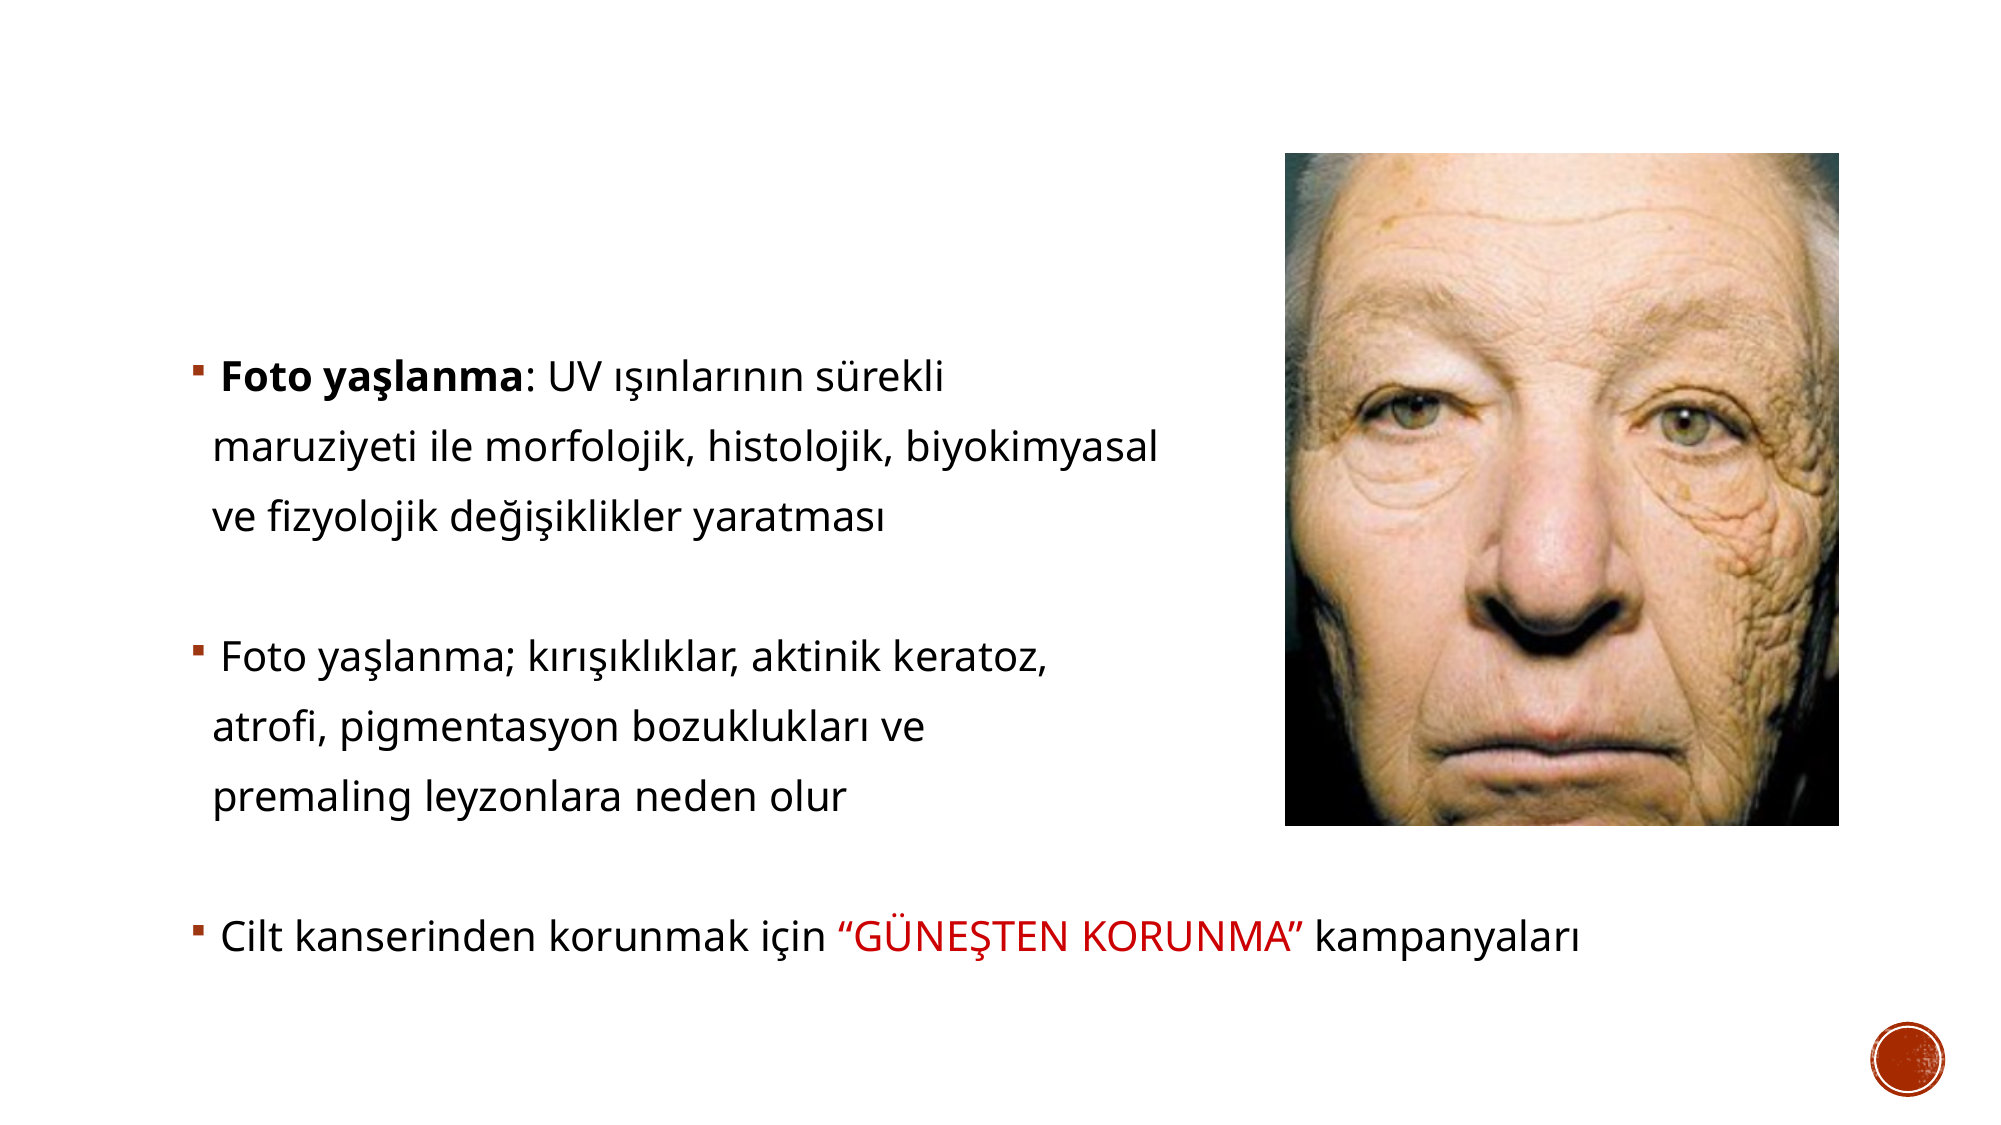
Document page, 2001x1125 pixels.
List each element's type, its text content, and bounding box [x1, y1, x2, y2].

list Foto yaşlanma: UV ışınlarının sürekli maruziyeti ile morfolojik, histolojik, biyokimyasal ve fizyolojik değişiklikler yaratması Foto yaşlanma; kırışıklıklar, aktinik keratoz, atrofi, pigmentasyon bozuklukları ve premaling leyzonlara neden olur Cilt kanserinden korunmak için “GÜNEŞTEN KORUNMA” kampanyaları [175, 348, 1826, 1013]
picture [1285, 153, 1839, 826]
